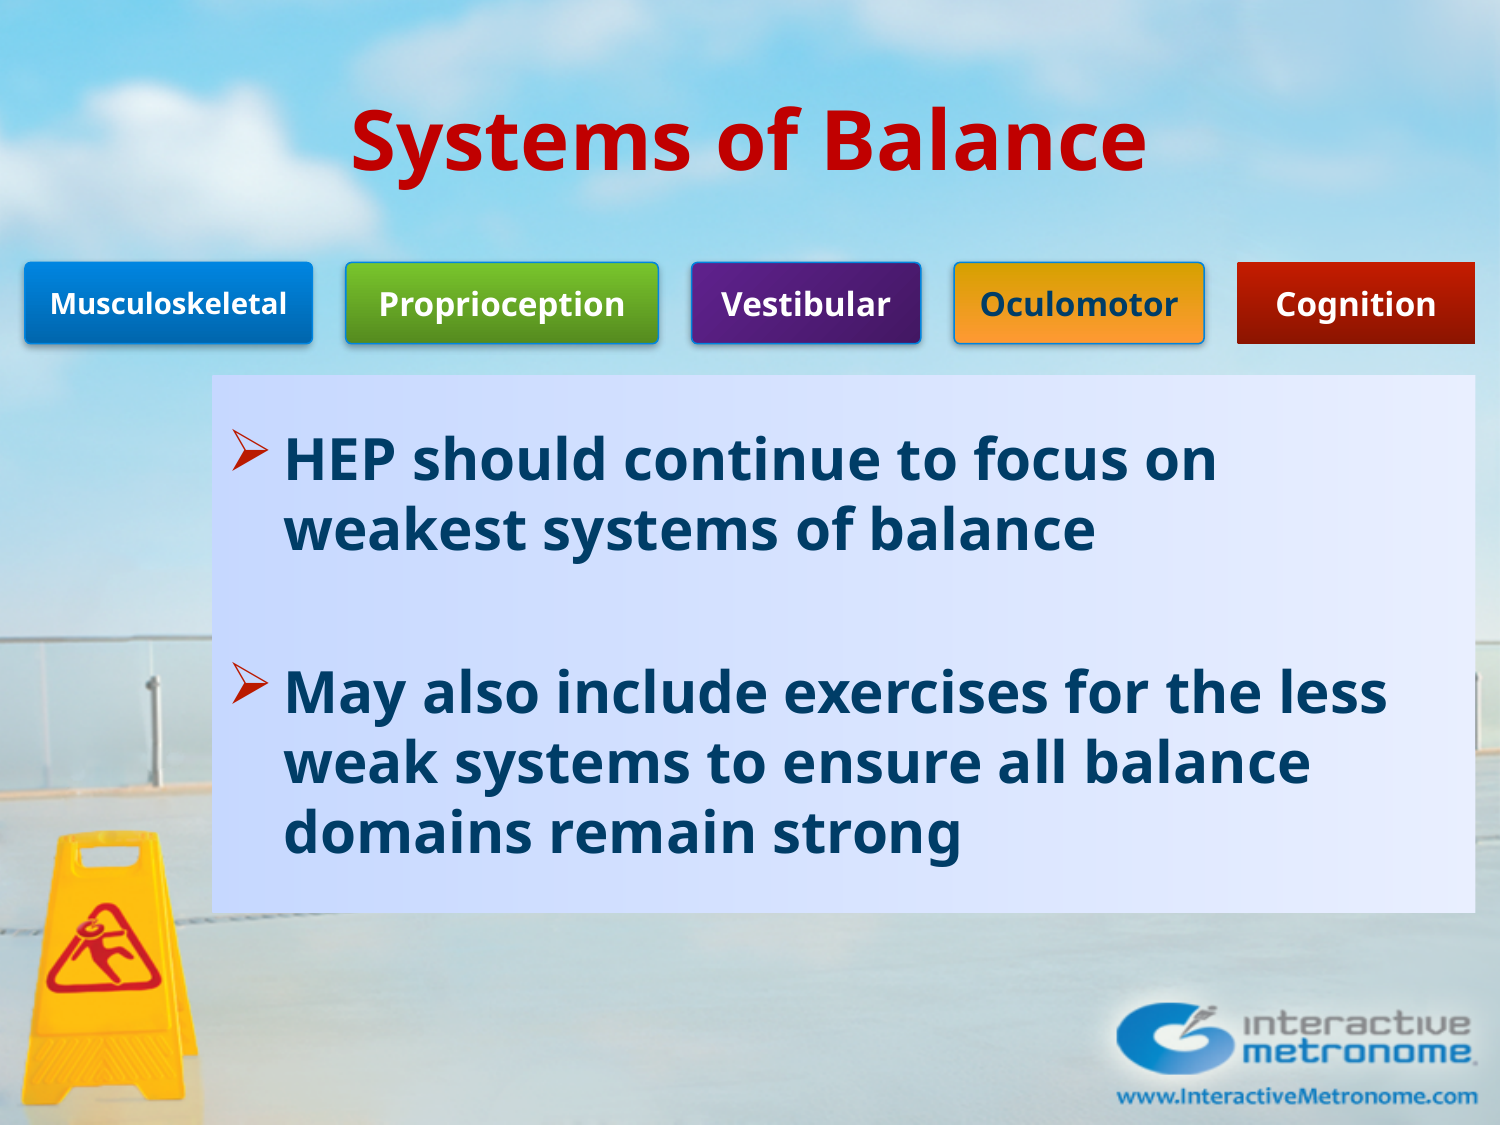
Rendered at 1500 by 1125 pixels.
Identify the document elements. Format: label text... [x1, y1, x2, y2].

text_box Proprioception [344, 261, 660, 345]
title Systems of Balance [24, 37, 1476, 238]
list Cognition [1237, 262, 1475, 344]
picture [0, 0, 1500, 1125]
text_box Vestibular [691, 262, 921, 344]
text_box Musculoskeletal [24, 261, 314, 345]
text_box Oculomotor [954, 262, 1205, 344]
list HEP should continue to focus on weakest systems of balance May also include exercises for the less weak systems to ensure all balance domains remain strong [212, 375, 1476, 913]
